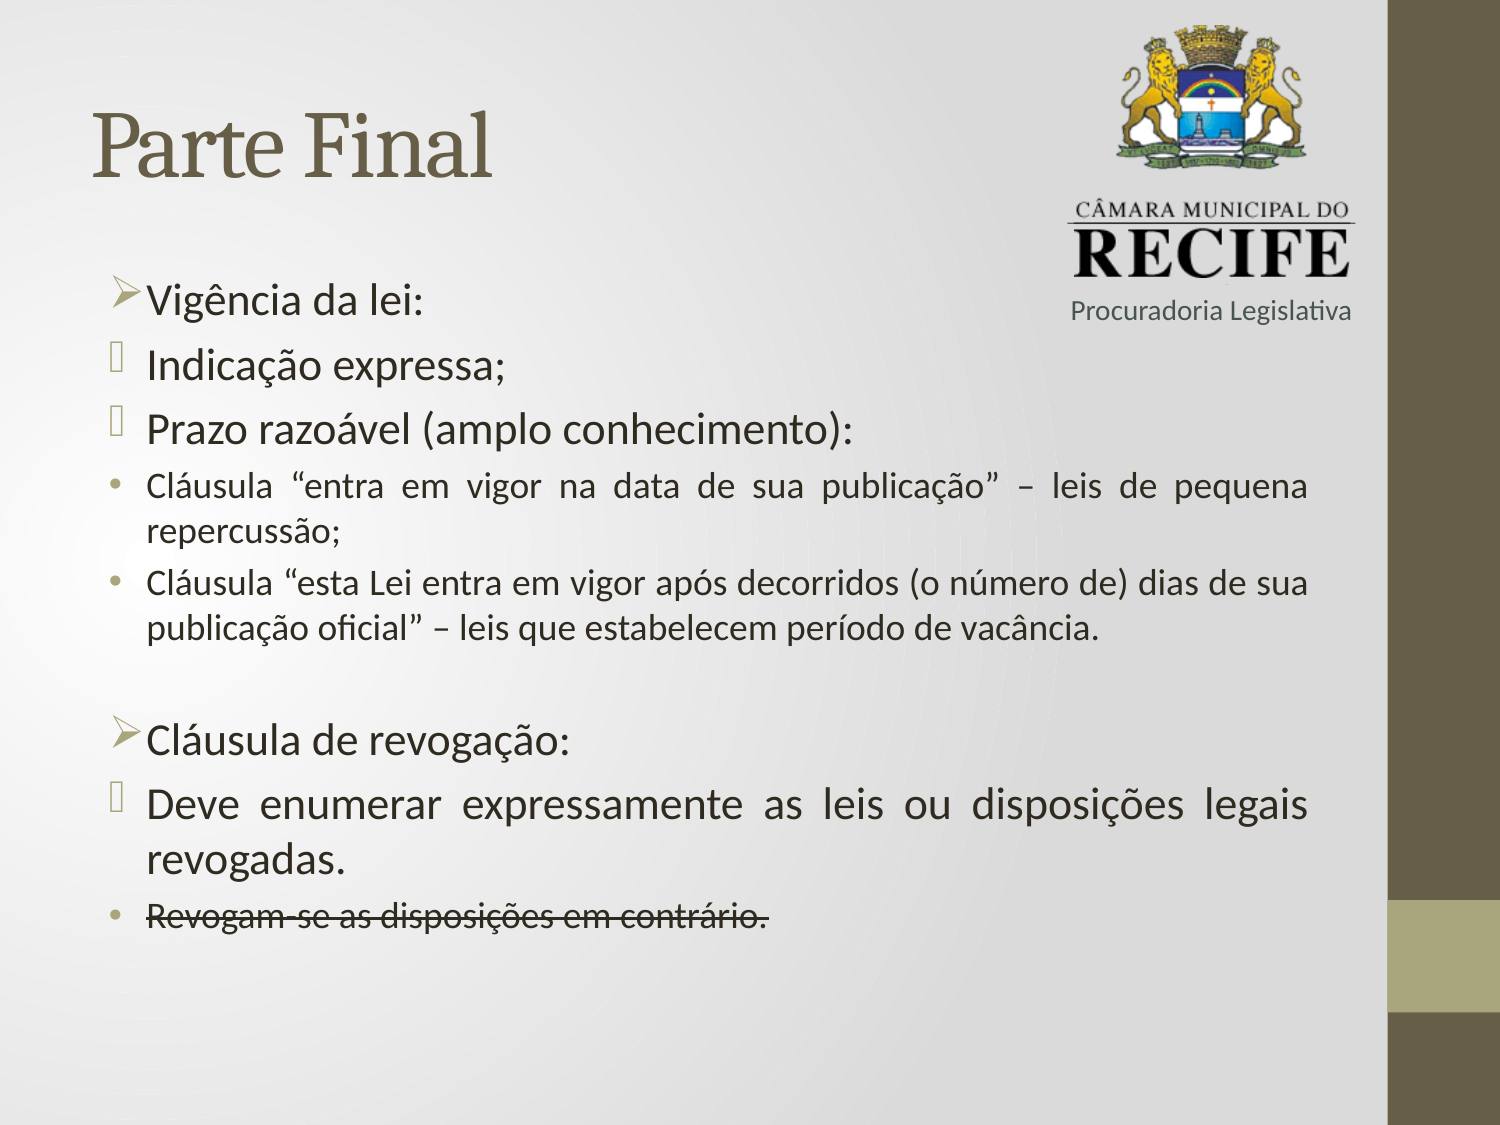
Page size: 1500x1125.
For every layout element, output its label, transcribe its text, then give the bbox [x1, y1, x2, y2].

title Parte Final [75, 45, 1064, 233]
list Vigência da lei: Indicação expressa; Prazo razoável (amplo conhecimento): Cláusula “entra em vigor na data de sua publicação” – leis de pequena repercussão; Cláusula “esta Lei entra em vigor após decorridos (o número de) dias de sua publicação oficial” – leis que estabelecem período de vacância. Cláusula de revogação: Deve enumerar expressamente as leis ou disposições legais revogadas. Revogam-se as disposições em contrário. [75, 262, 1325, 1050]
text_box Procuradoria Legislativa [1052, 284, 1371, 334]
picture [1066, 24, 1356, 286]
